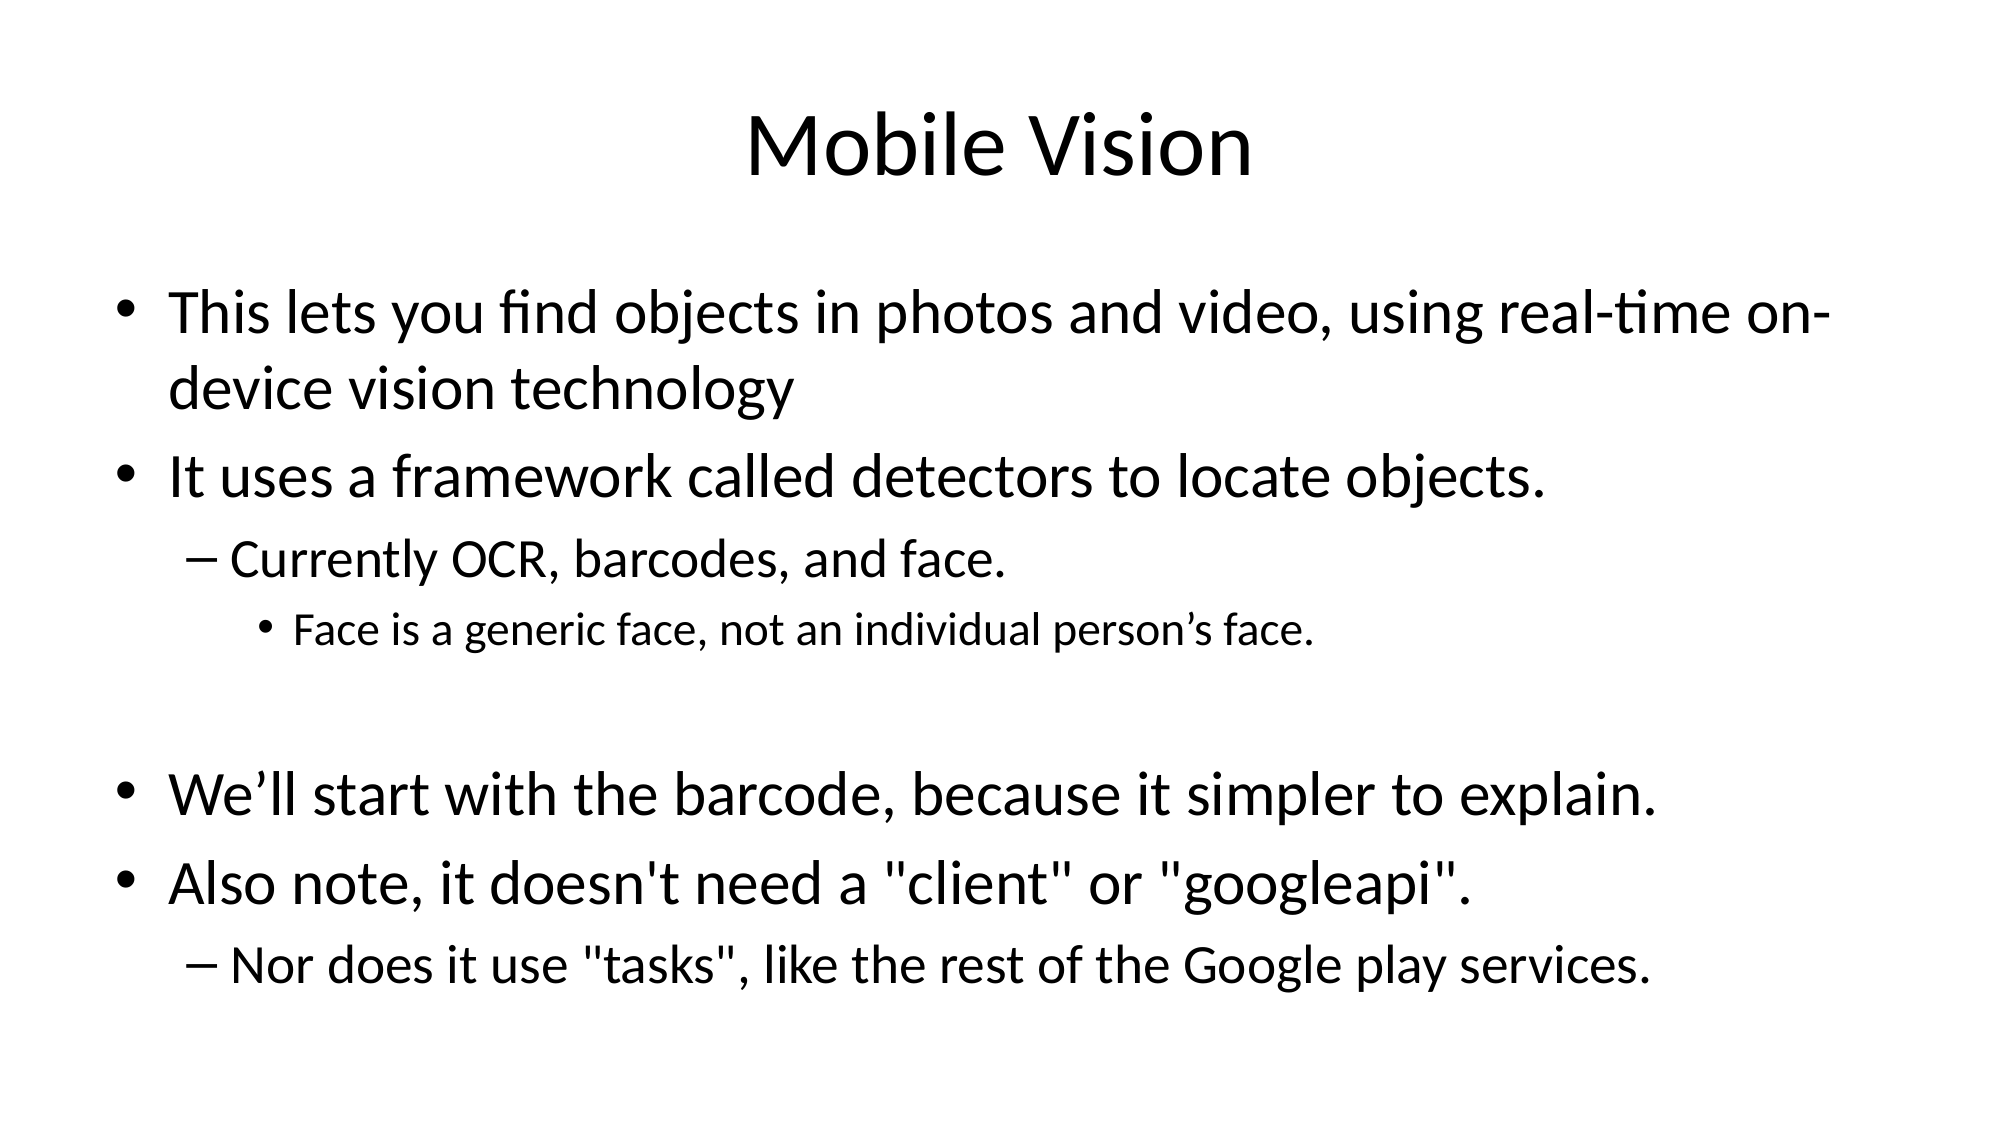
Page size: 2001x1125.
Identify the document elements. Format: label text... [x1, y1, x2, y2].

title Mobile Vision [99, 45, 1900, 233]
list This lets you find objects in photos and video, using real-time on-device vision technology It uses a framework called detectors to locate objects. Currently OCR, barcodes, and face. Face is a generic face, not an individual person’s face. We’ll start with the barcode, because it simpler to explain. Also note, it doesn't need a "client" or "googleapi". Nor does it use "tasks", like the rest of the Google play services. [99, 262, 1900, 1005]
